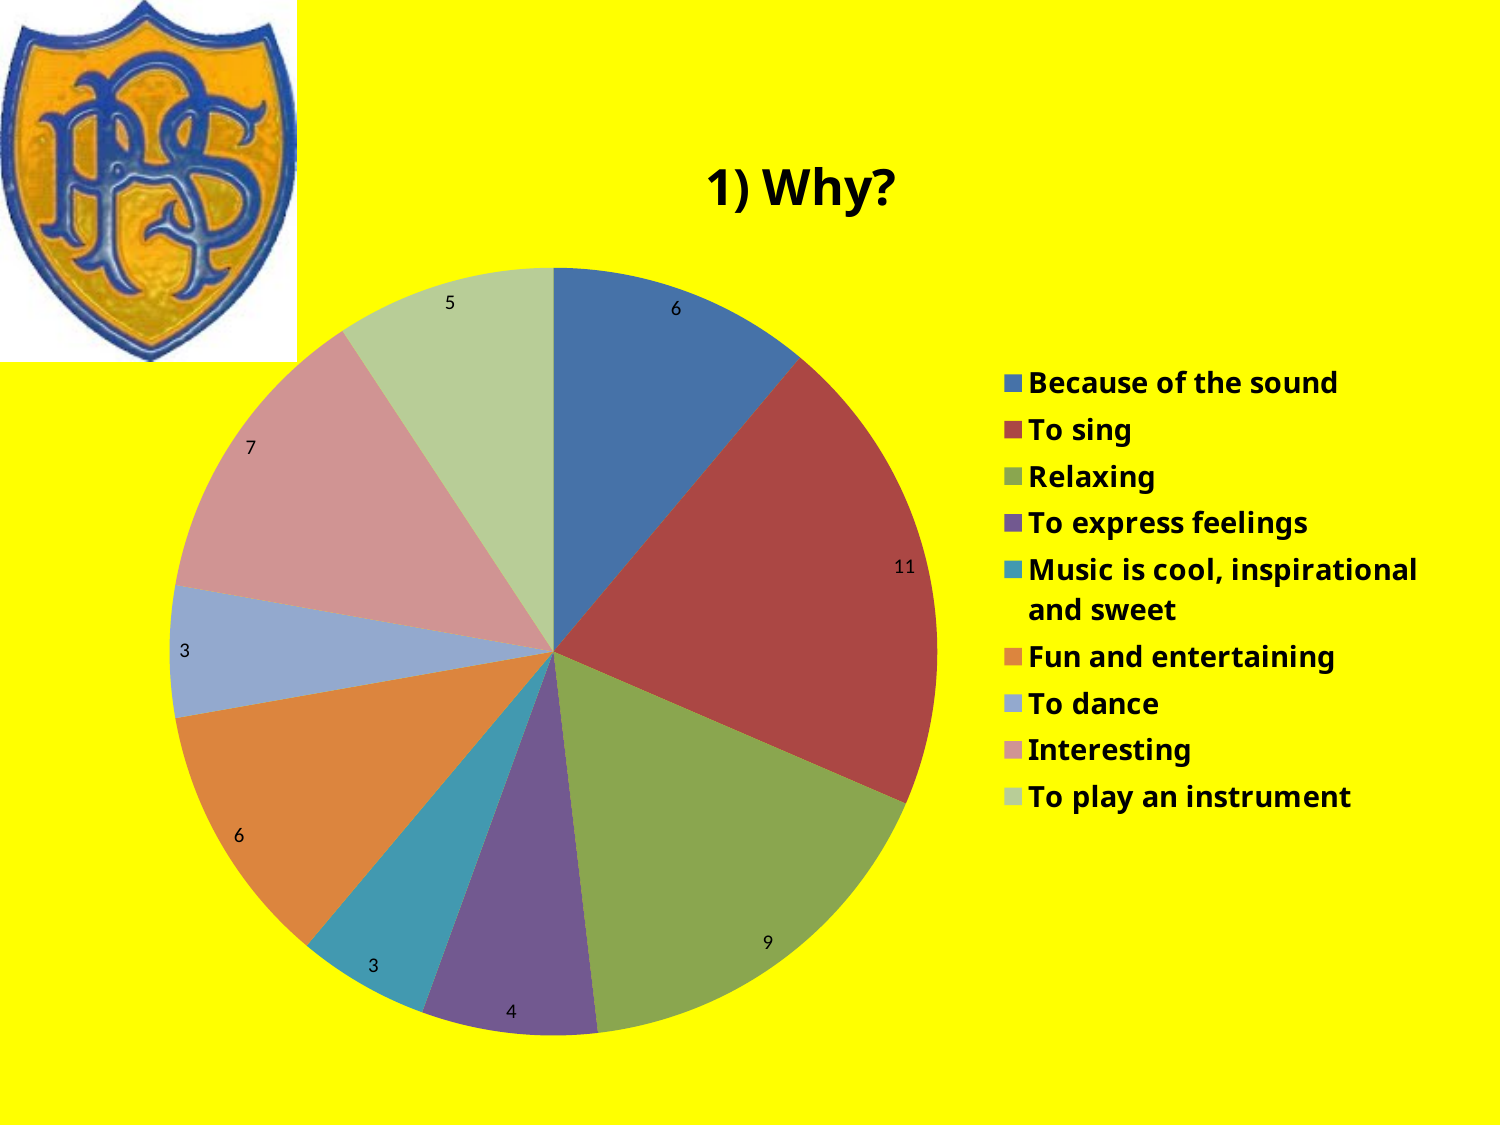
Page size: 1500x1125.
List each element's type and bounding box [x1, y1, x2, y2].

chart [111, 125, 1442, 1055]
picture [0, 0, 297, 362]
